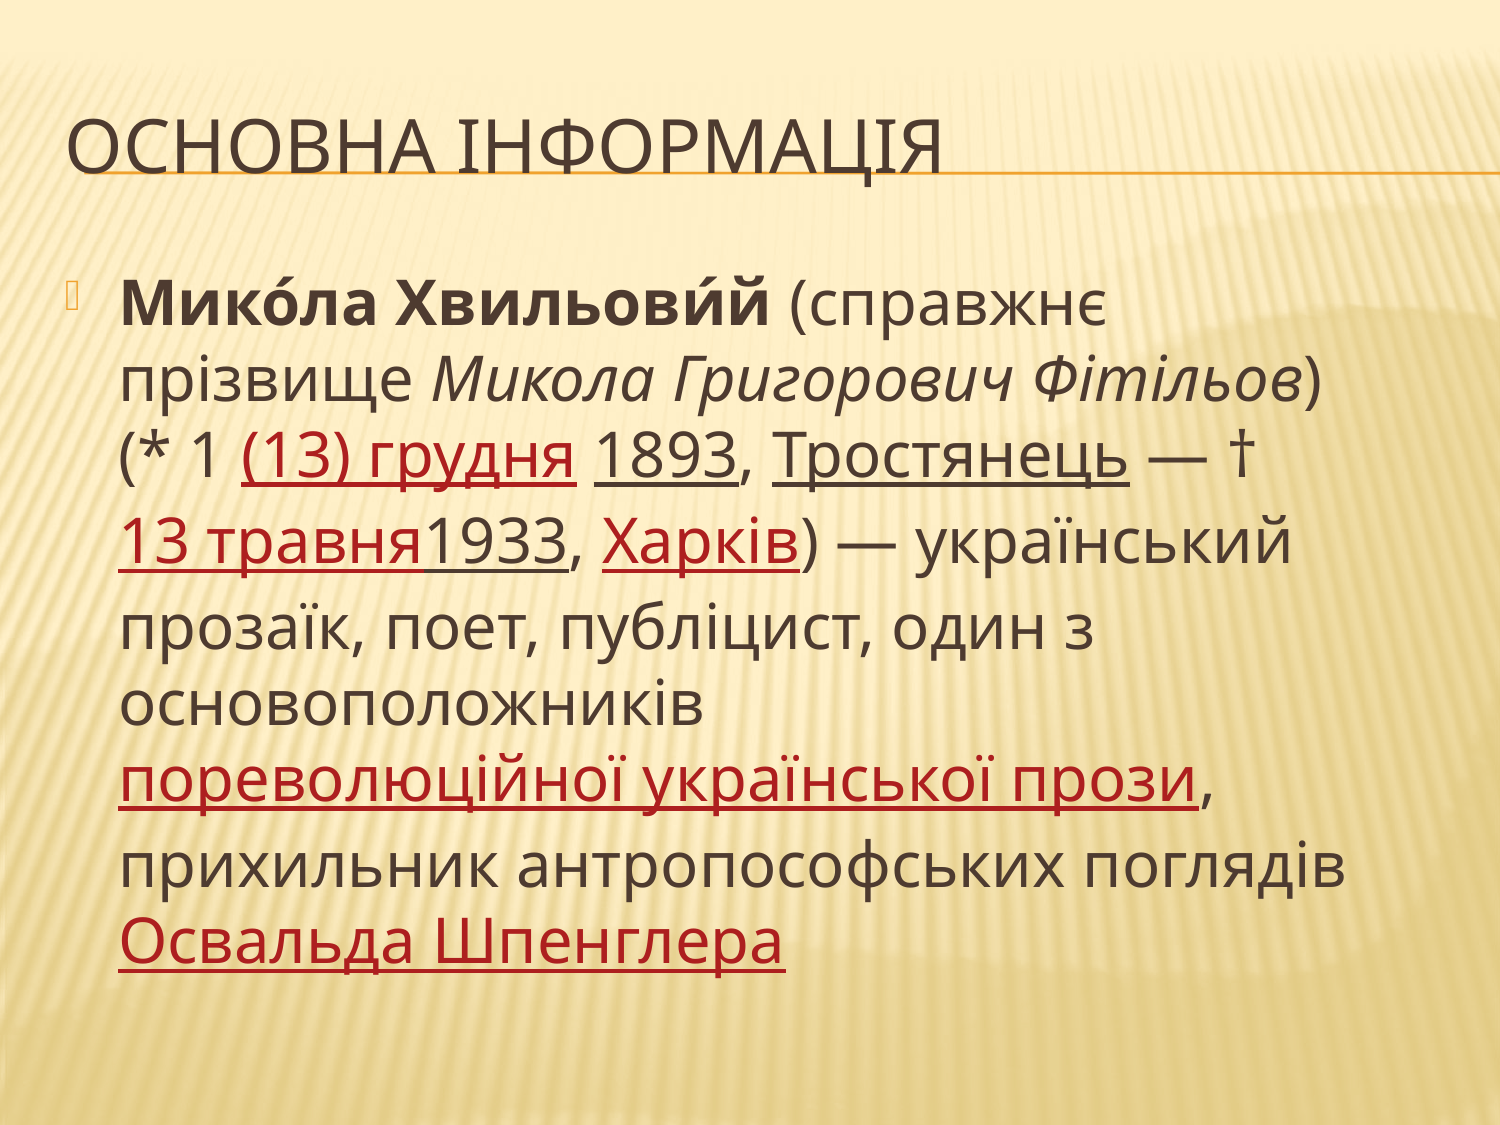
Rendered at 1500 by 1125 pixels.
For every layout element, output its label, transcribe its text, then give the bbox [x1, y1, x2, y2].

list Мико́ла Хвильови́й (справжнє прізвище Микола Григорович Фітільов) (* 1 (13) грудня 1893, Тростянець — † 13 травня1933, Харків) — український прозаїк, поет, публіцист, один з основоположників пореволюційної української прози, прихильник антропософських поглядів Освальда Шпенглера [50, 254, 1475, 998]
title Основна інформація [50, 75, 1475, 213]
